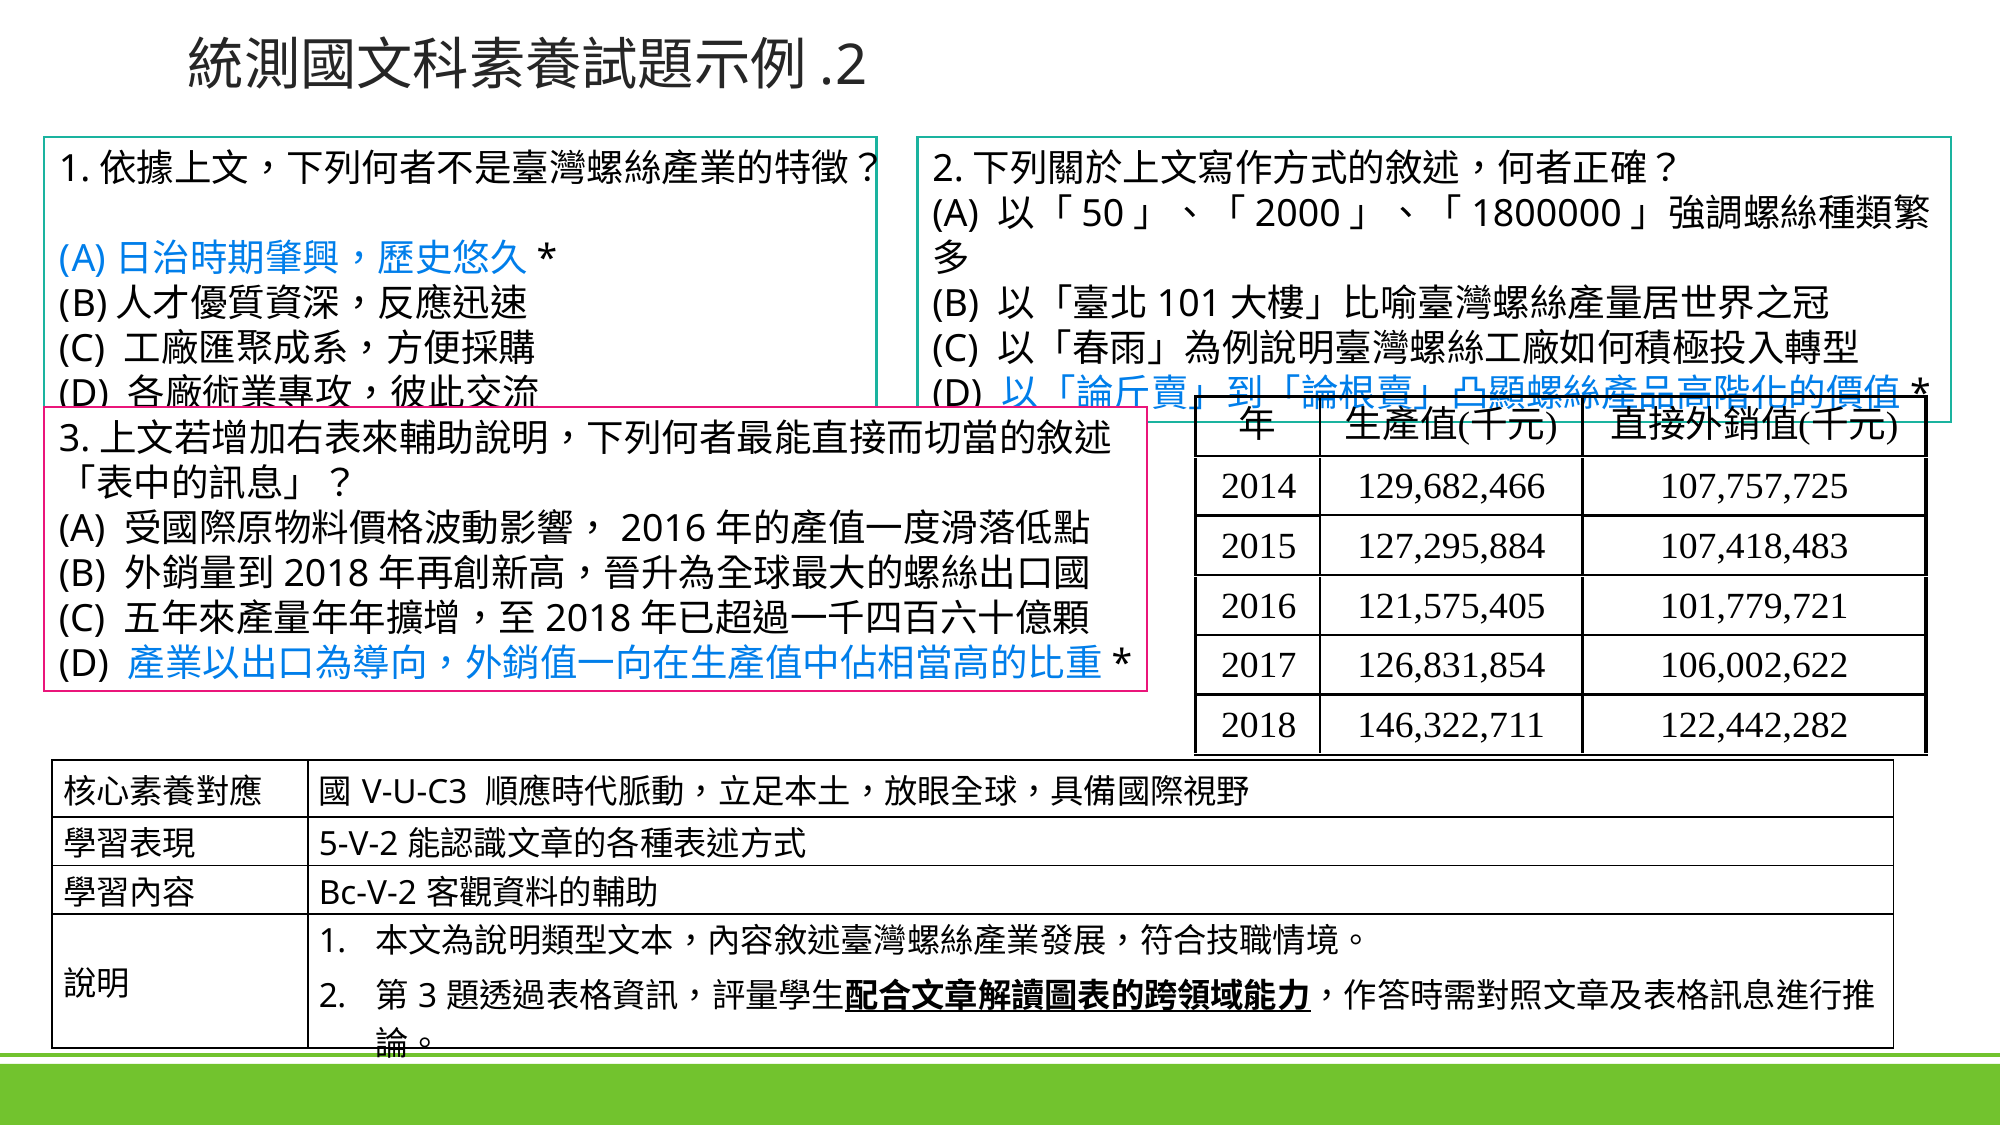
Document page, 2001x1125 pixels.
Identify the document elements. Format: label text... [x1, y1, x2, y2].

table_cell 本文為說明類型文本，內容敘述臺灣螺絲產業發展，符合技職情境。 第3題透過表格資訊，評量學生配合文章解讀圖表的跨領域能力，作答時需對照文章及表格訊息進行推論。 [309, 915, 1893, 1047]
picture [1160, 360, 1940, 756]
table_cell Bc-V-2客觀資料的輔助 [309, 866, 1893, 913]
table_cell 學習表現 [53, 818, 307, 865]
text_box 1.依據上文，下列何者不是臺灣螺絲產業的特徵？ 日治時期肇興，歷史悠久* 人才優質資深，反應迅速 (C) 工廠匯聚成系，方便採購 (D) 各廠術業專攻，彼此交流 [43, 136, 878, 406]
table_header 核心素養對應 [53, 761, 307, 816]
table_cell 學習內容 [53, 866, 307, 913]
text_box 統測國文科素養試題示例.2 [104, 21, 951, 104]
table_header 國V-U-C3 順應時代脈動，立足本土，放眼全球，具備國際視野 [309, 761, 1893, 816]
text_box 3.上文若增加右表來輔助說明，下列何者最能直接而切當的敘述「表中的訊息」？ (A) 受國際原物料價格波動影響，2016年的產值一度滑落低點 (B) 外銷量到2018年再創新高，晉升為全球最大的螺絲出口國 (C) 五年來產量年年擴增，至2018年已超過一千四百六十億顆 (D) 產業以出口為導向，外銷值一向在生產值中佔相當高的比重* [43, 406, 1148, 692]
table_cell 5-V-2能認識文章的各種表述方式 [309, 818, 1893, 865]
table_cell 說明 [53, 915, 307, 1047]
text_box 2.下列關於上文寫作方式的敘述，何者正確？ (A) 以「50」、「2000」、「1800000」強調螺絲種類繁多 (B) 以「臺北101大樓」比喻臺灣螺絲產量居世界之冠 (C) 以「春雨」為例說明臺灣螺絲工廠如何積極投入轉型 (D) 以「論斤賣」到「論根賣」凸顯螺絲產品高階化的價值* [916, 136, 1952, 423]
